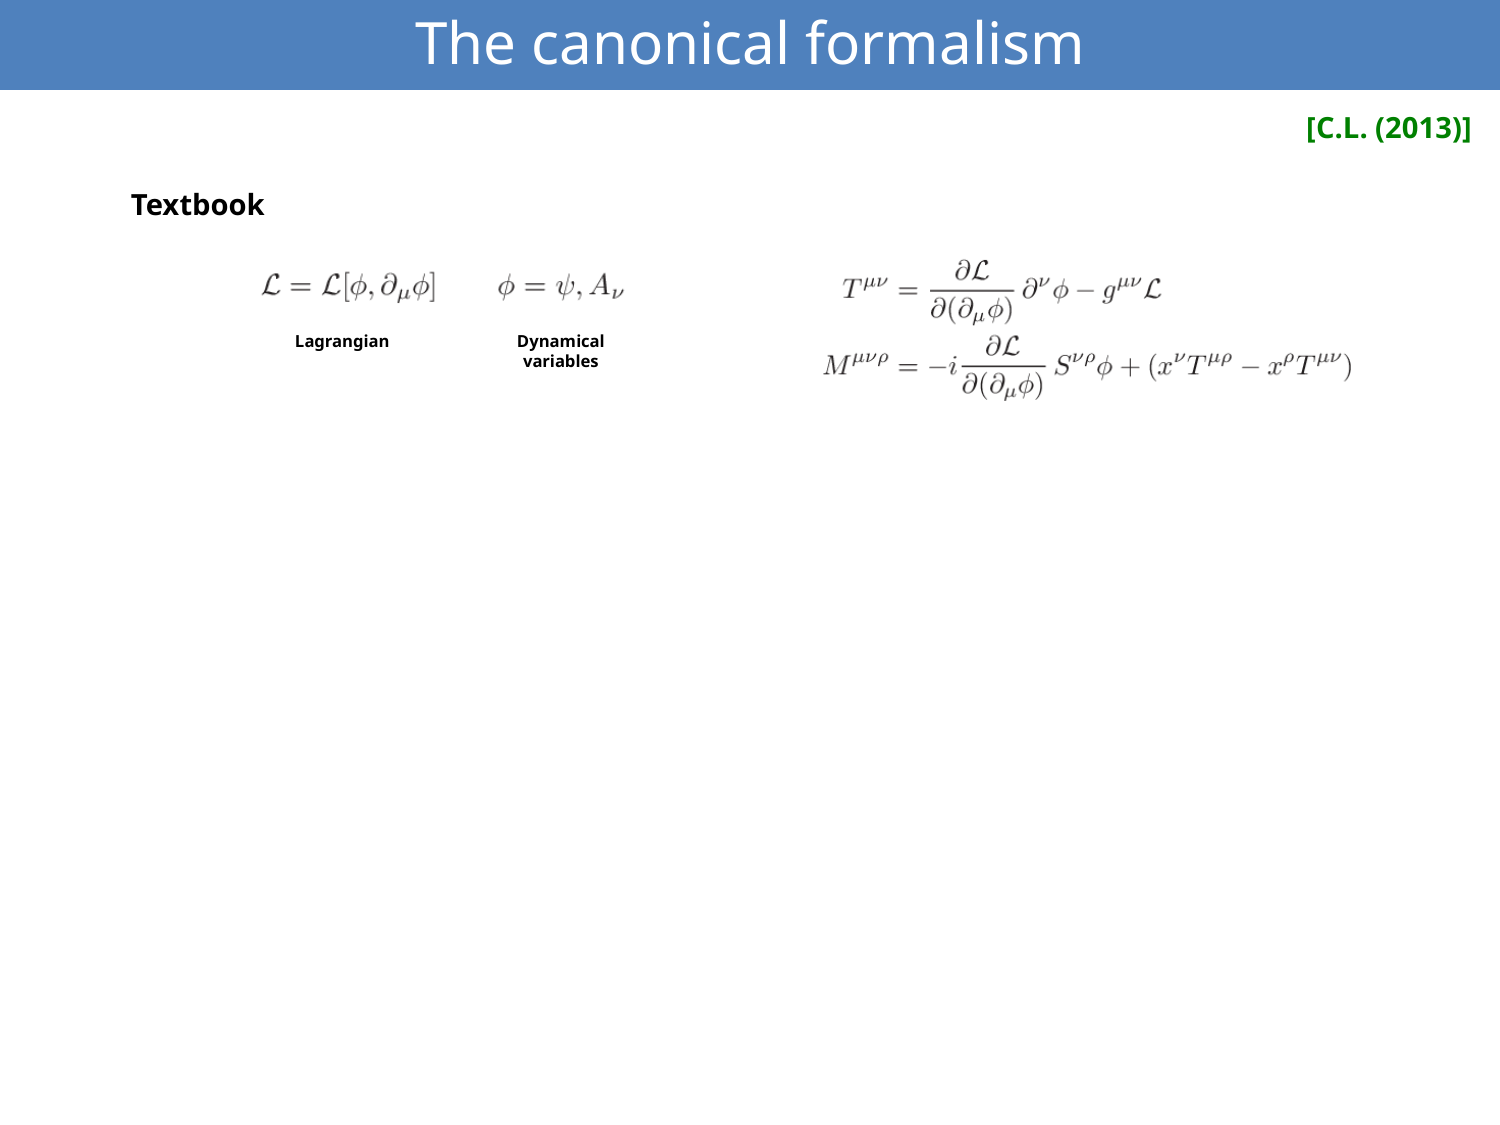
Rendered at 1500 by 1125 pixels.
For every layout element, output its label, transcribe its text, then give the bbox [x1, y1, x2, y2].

text_box The canonical formalism [0, 0, 1500, 83]
text_box [0, 83, 1500, 92]
text_box [C.L. (2013)] [820, 101, 1495, 152]
text_box Lagrangian [277, 323, 408, 358]
picture [820, 254, 1355, 406]
text_box Dynamical variables [478, 323, 644, 378]
picture [206, 264, 782, 312]
text_box Textbook [116, 178, 506, 229]
